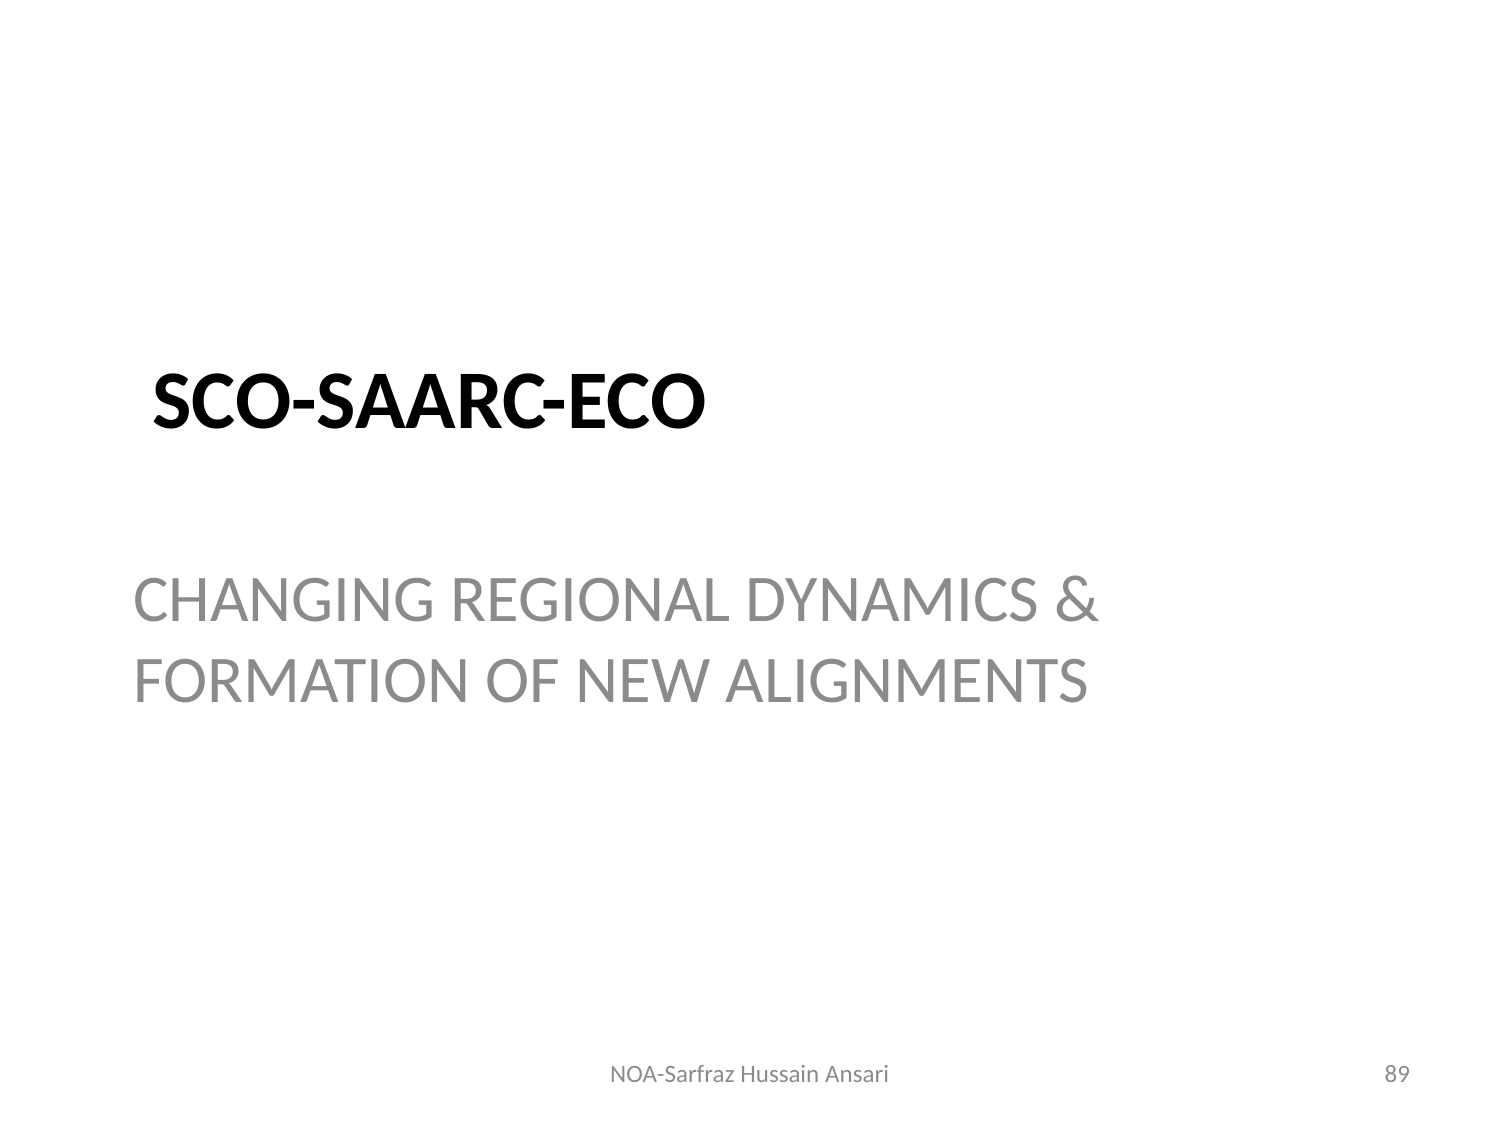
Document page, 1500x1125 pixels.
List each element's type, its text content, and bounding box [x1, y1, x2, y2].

slide_number 89 [1074, 1042, 1425, 1103]
list CHANGING REGIONAL DYNAMICS & FORMATION OF NEW ALIGNMENTS [118, 476, 1394, 723]
title SCO-SAARC-ECO [137, 337, 1413, 561]
footer NOA-Sarfraz Hussain Ansari [512, 1042, 988, 1103]
